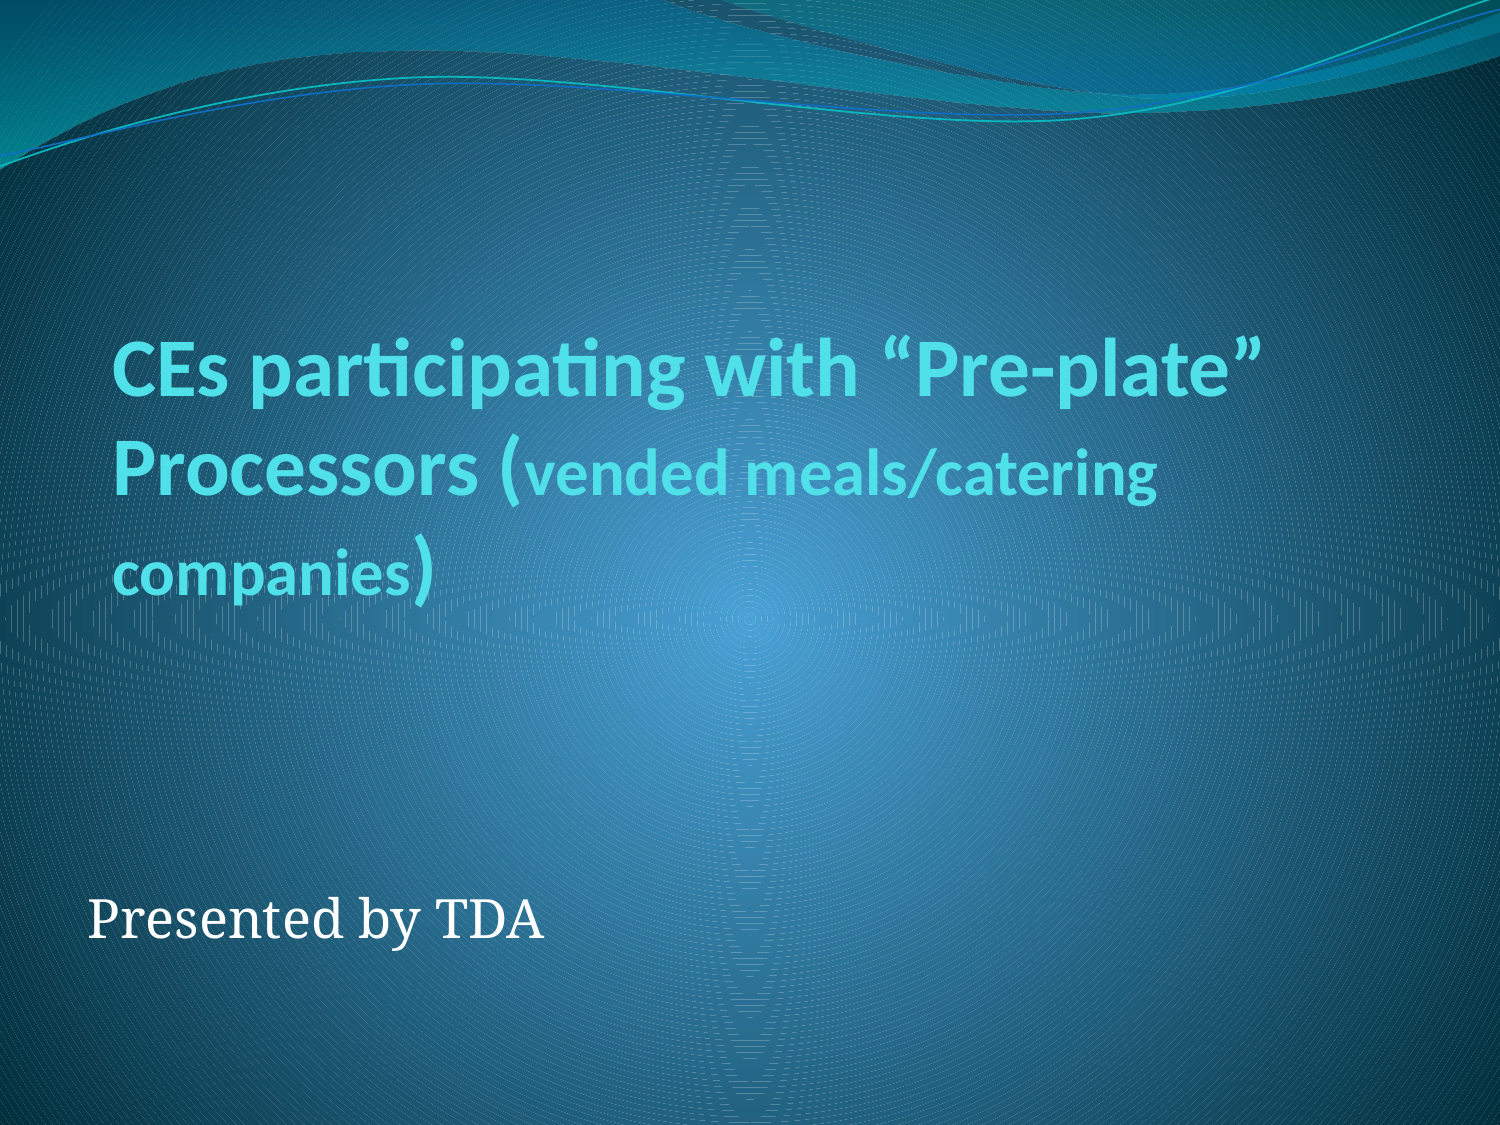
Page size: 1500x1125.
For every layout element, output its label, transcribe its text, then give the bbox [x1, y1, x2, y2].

subtitle Presented by TDA [87, 725, 1376, 1013]
title CEs participating with “Pre-plate” Processors (vended meals/catering companies) [112, 200, 1388, 613]
